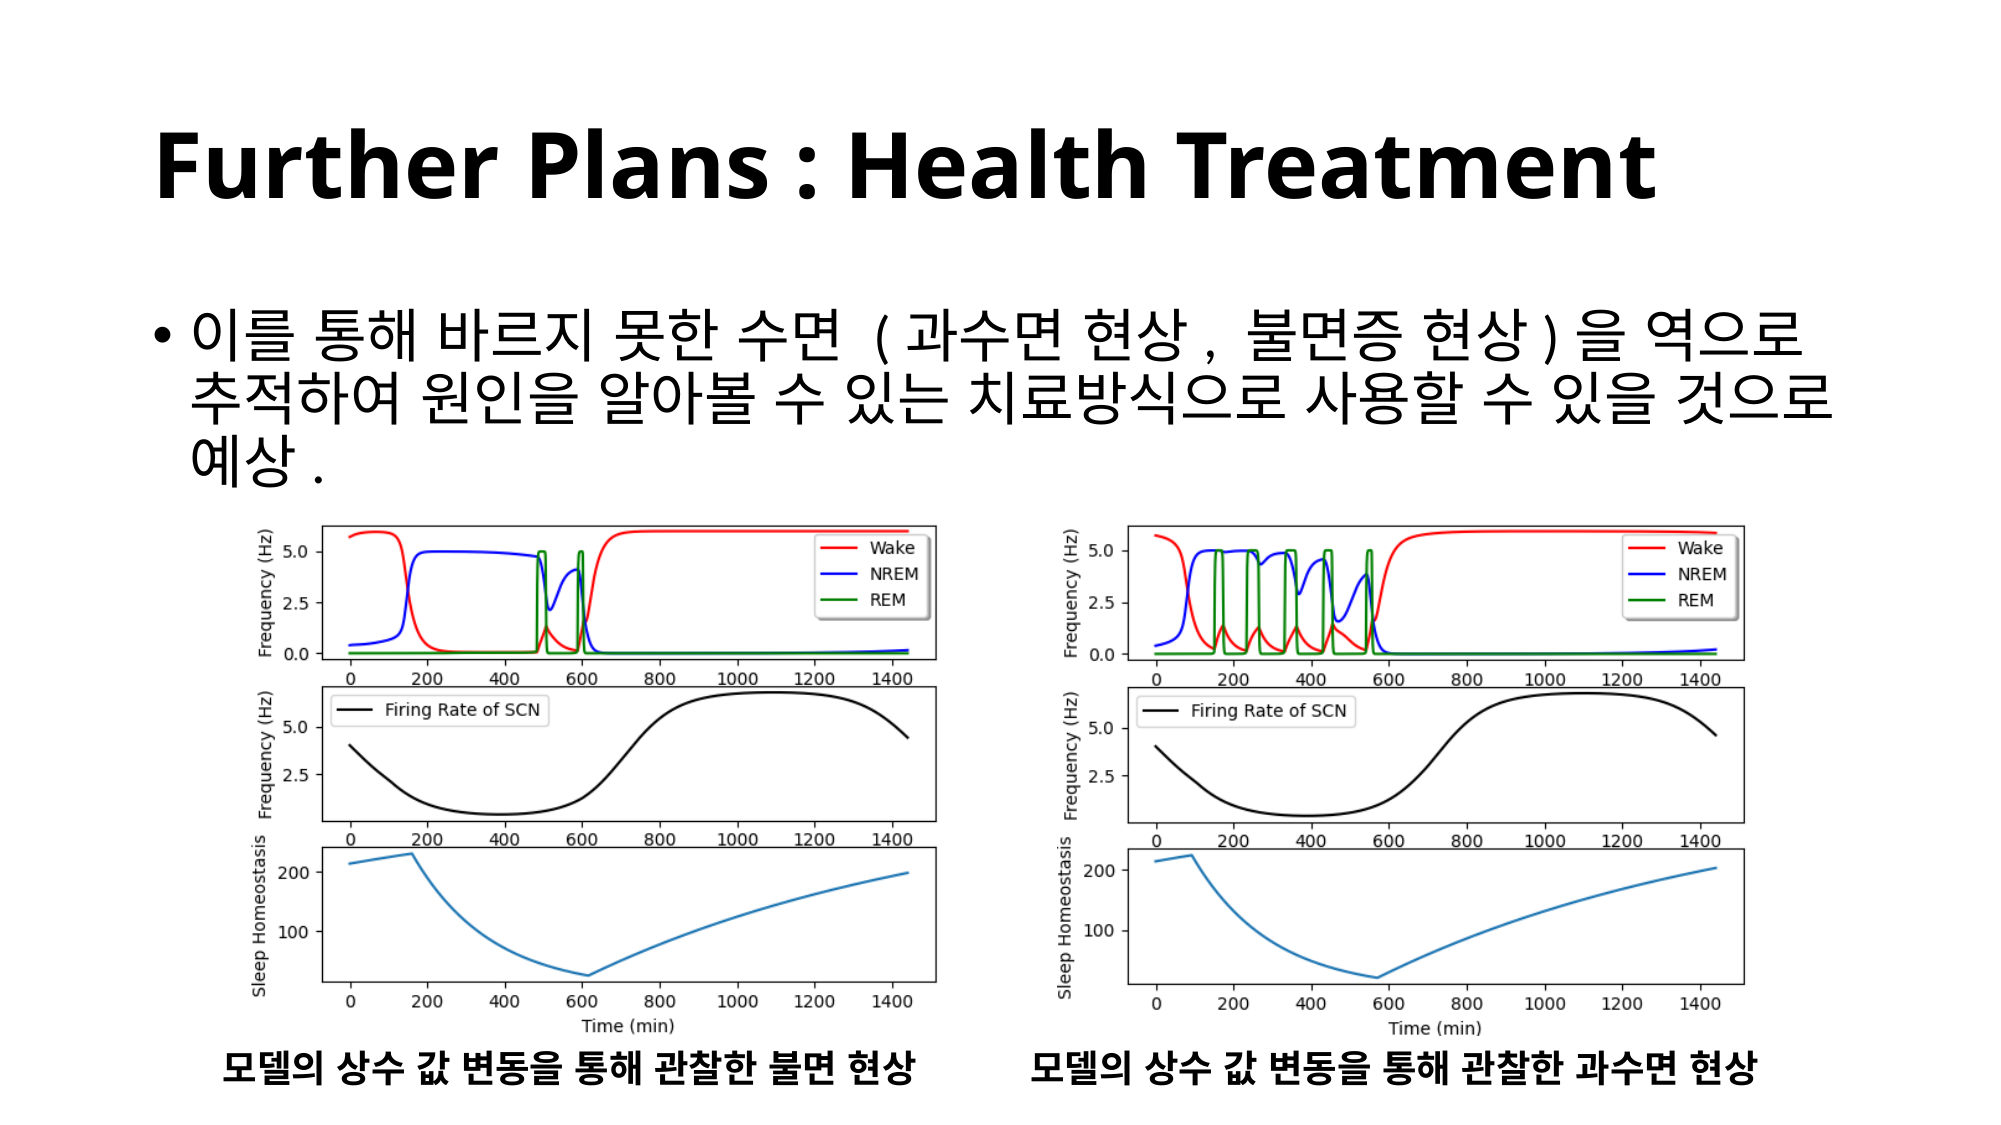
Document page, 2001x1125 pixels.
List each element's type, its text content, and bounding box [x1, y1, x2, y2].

text_box 모델의 상수 값 변동을 통해 관찰한 과수면 현상 [1015, 1037, 1821, 1098]
title Further Plans : Health Treatment [137, 59, 1863, 278]
list 이를 통해 바르지 못한 수면 (과수면 현상, 불면증 현상)을 역으로 추적하여 원인을 알아볼 수 있는 치료방식으로 사용할 수 있을 것으로 예상. [137, 299, 1863, 1014]
picture [1057, 517, 1750, 1036]
picture [249, 517, 943, 1036]
text_box 모델의 상수 값 변동을 통해 관찰한 불면 현상 [207, 1037, 985, 1098]
